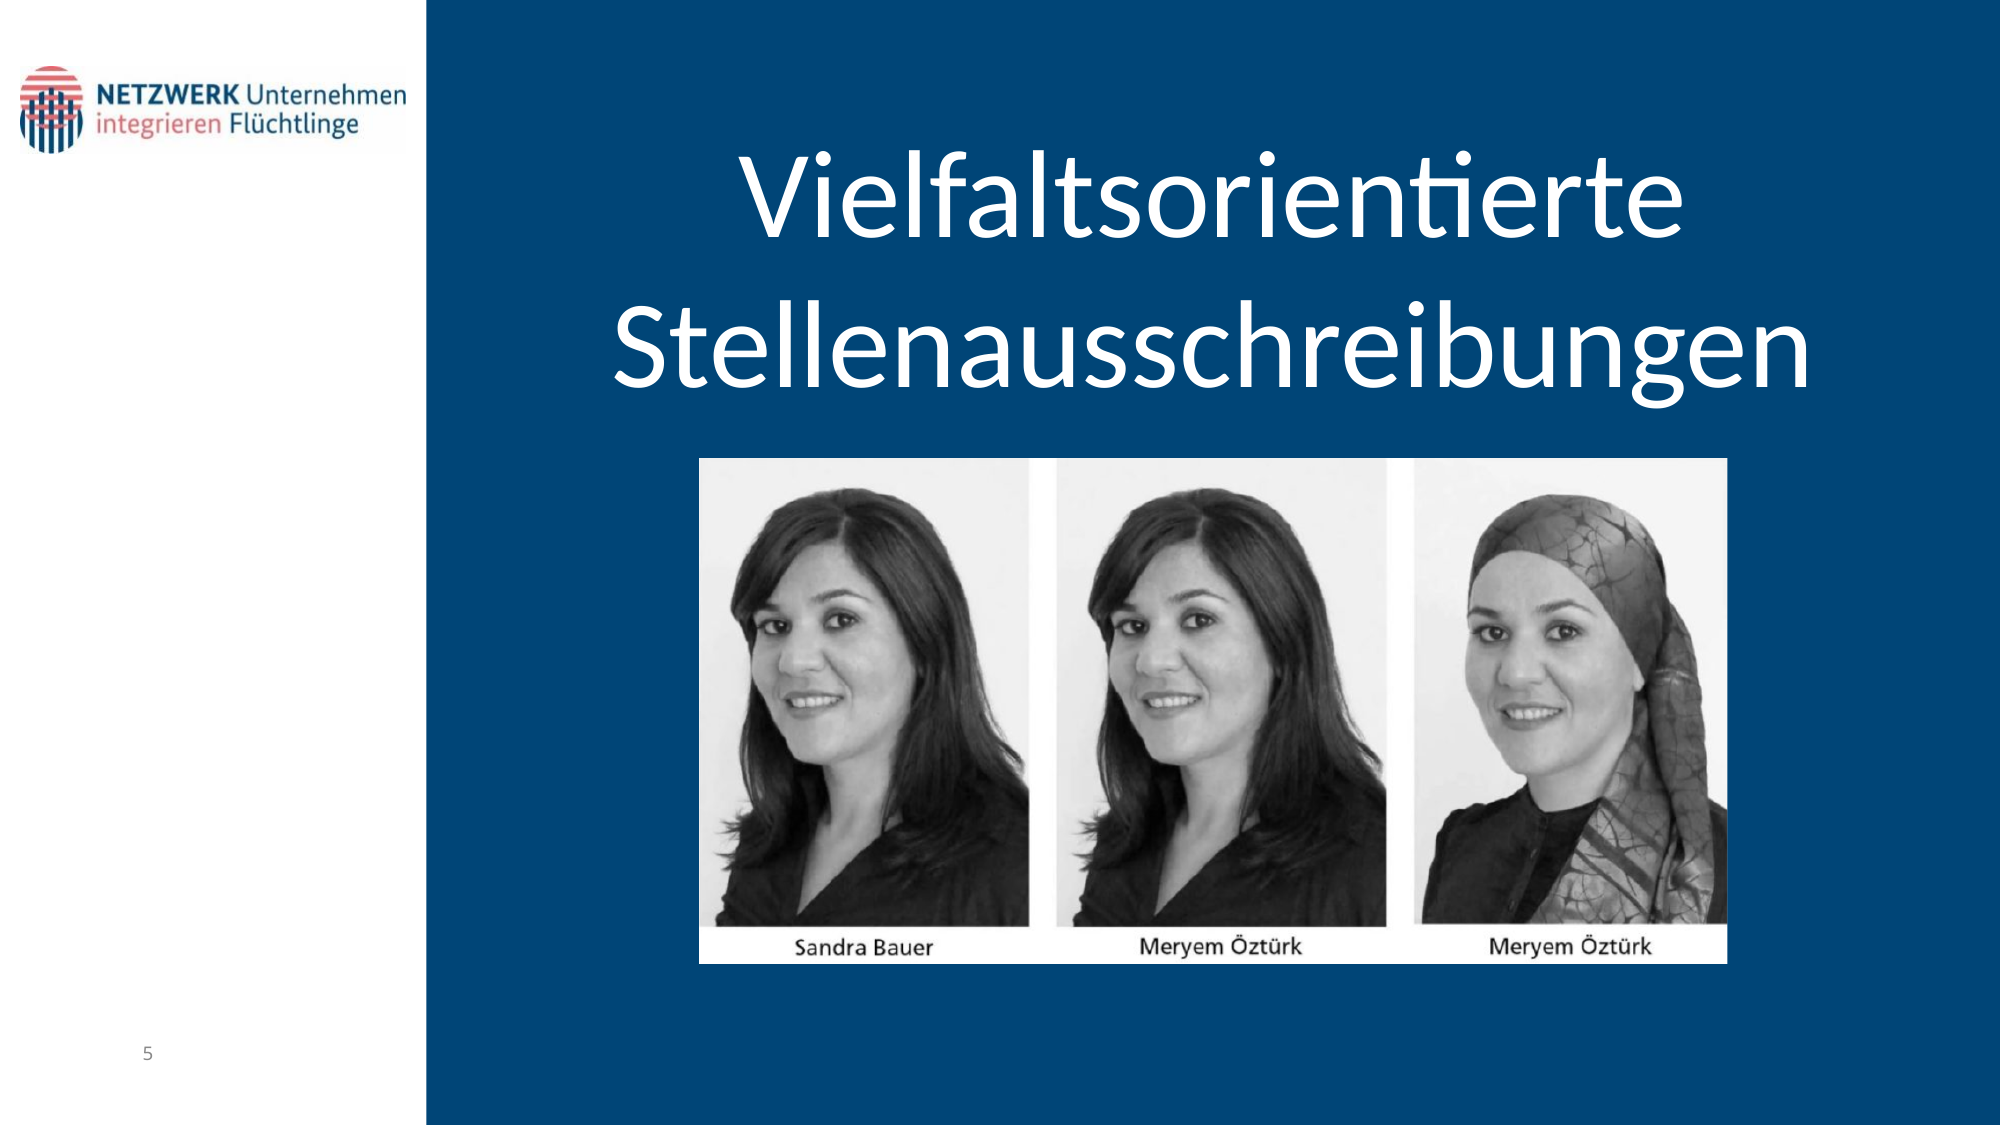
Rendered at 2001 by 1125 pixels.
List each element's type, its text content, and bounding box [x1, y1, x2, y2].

picture [20, 66, 406, 154]
text_box Vielfaltsorientierte Stellenausschreibungen [425, 0, 2000, 1125]
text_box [699, 458, 1728, 964]
slide_number 5 [142, 1034, 303, 1076]
